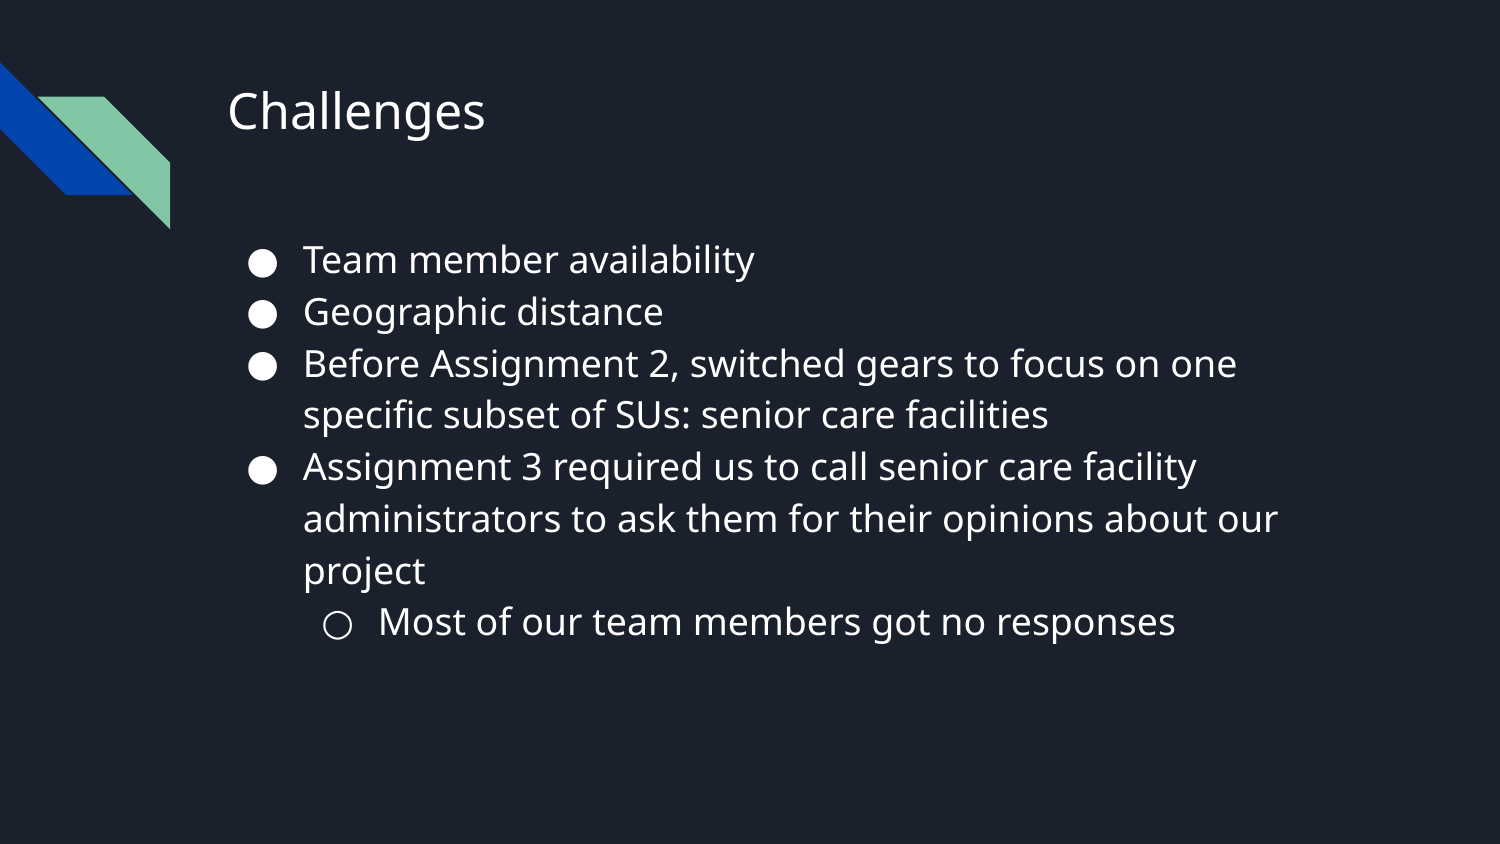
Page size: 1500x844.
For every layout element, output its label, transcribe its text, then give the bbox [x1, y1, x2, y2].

title Challenges [212, 64, 1368, 214]
list Team member availability Geographic distance Before Assignment 2, switched gears to focus on one specific subset of SUs: senior care facilities Assignment 3 required us to call senior care facility administrators to ask them for their opinions about our project Most of our team members got no responses [212, 214, 1368, 735]
